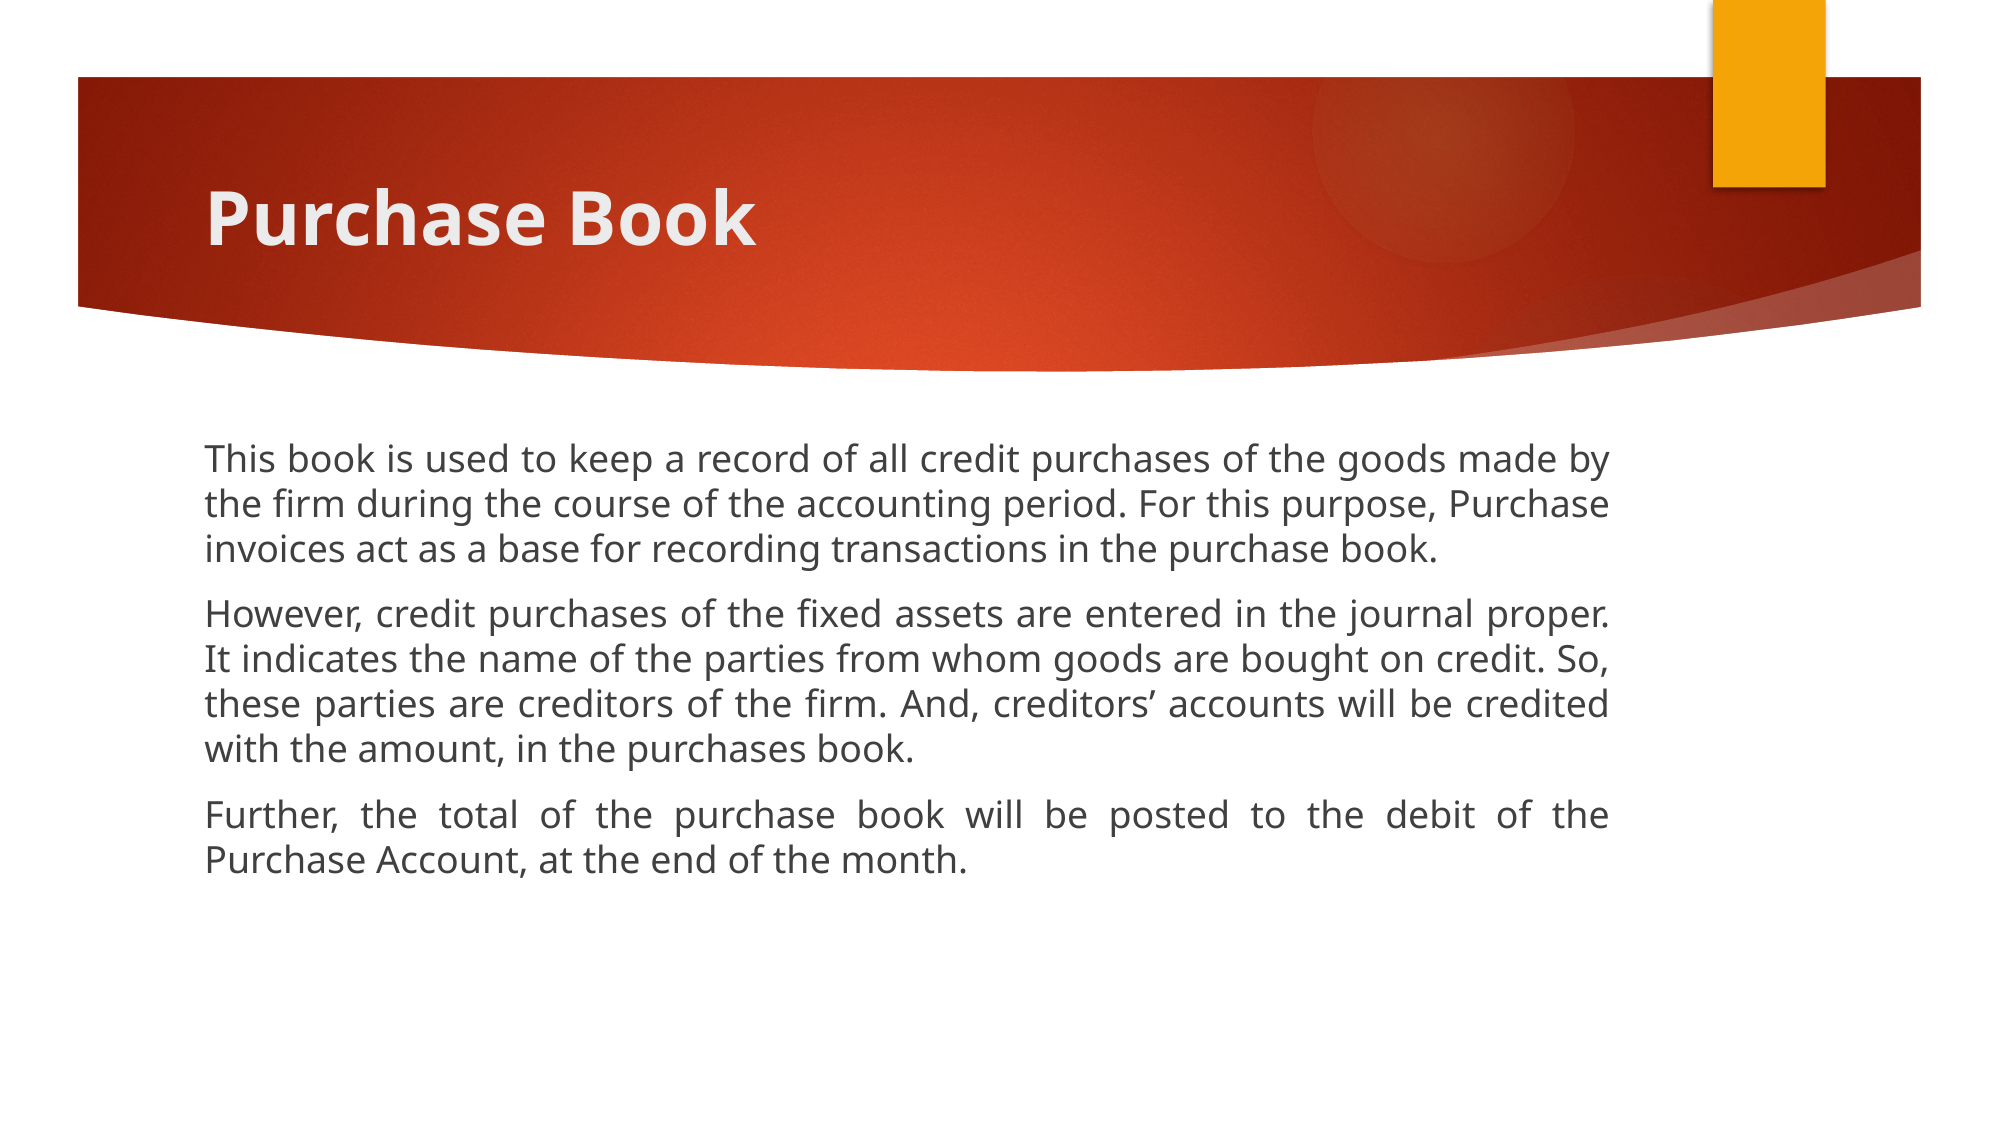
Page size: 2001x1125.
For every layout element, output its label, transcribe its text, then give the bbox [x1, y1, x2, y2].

title Purchase Book [189, 155, 1627, 275]
list This book is used to keep a record of all credit purchases of the goods made by the firm during the course of the accounting period. For this purpose, Purchase invoices act as a base for recording transactions in the purchase book. However, credit purchases of the fixed assets are entered in the journal proper. It indicates the name of the parties from whom goods are bought on credit. So, these parties are creditors of the firm. And, creditors’ accounts will be credited with the amount, in the purchases book. Further, the total of the purchase book will be posted to the debit of the Purchase Account, at the end of the month. [189, 427, 1627, 988]
